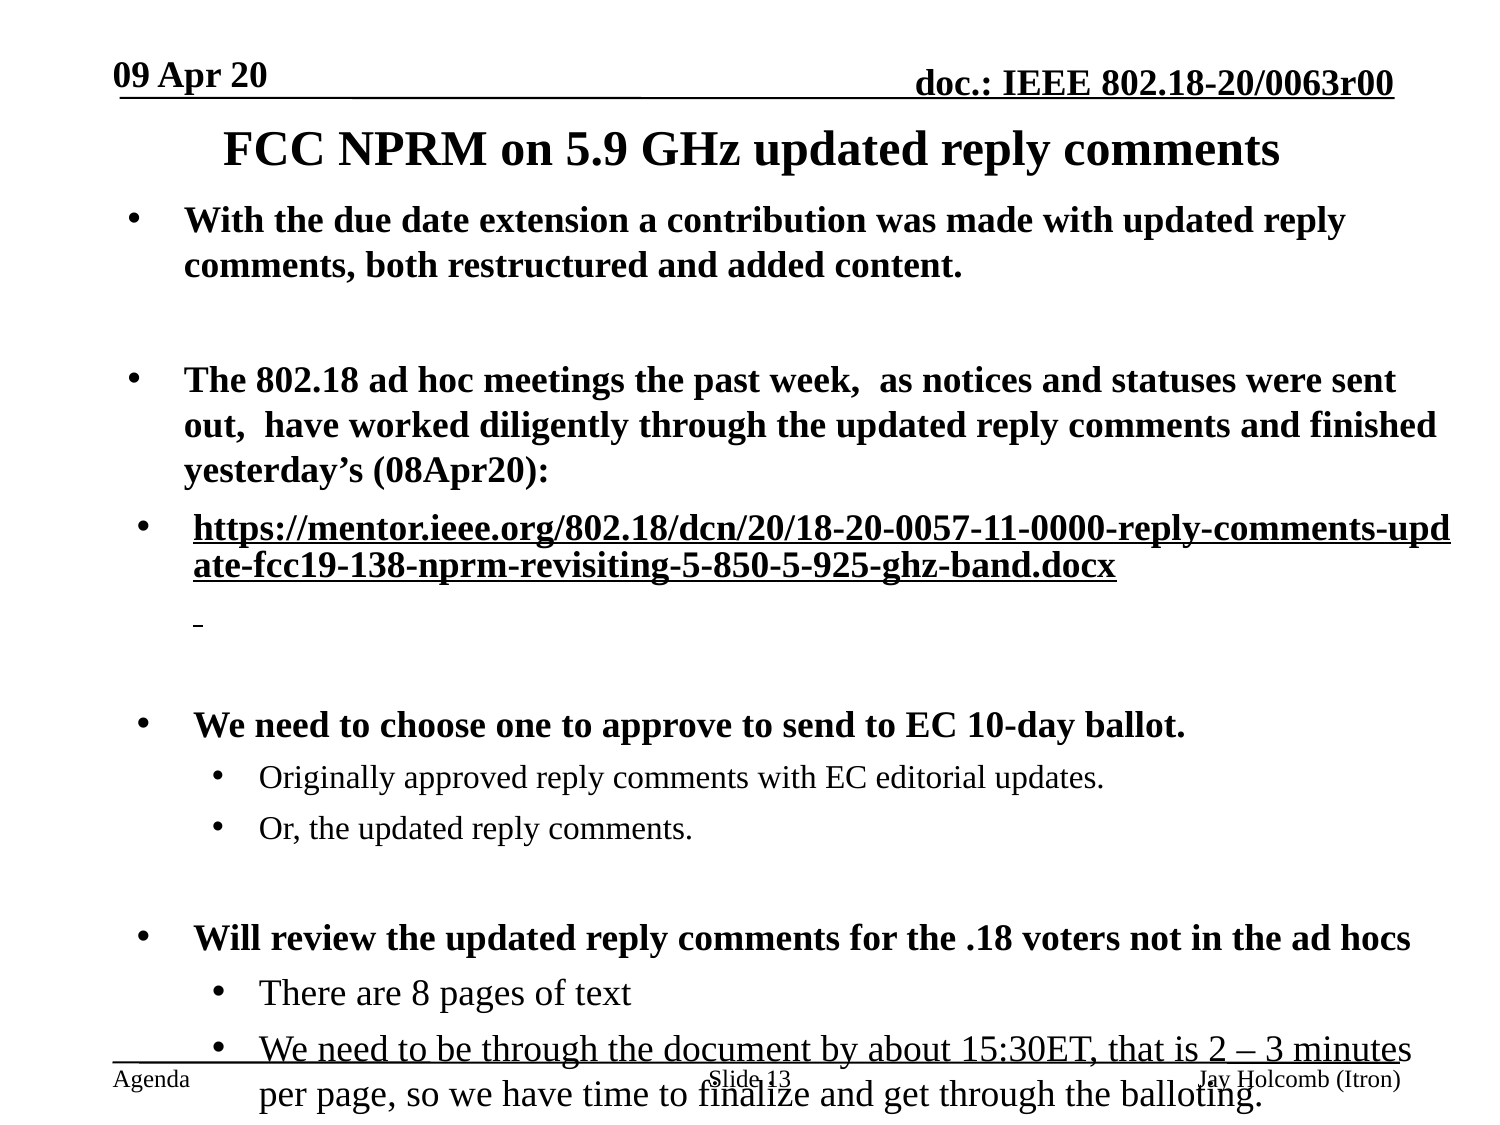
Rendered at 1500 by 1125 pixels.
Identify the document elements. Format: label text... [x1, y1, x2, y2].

footer Jay Holcomb (Itron) [878, 1061, 1402, 1093]
title FCC NPRM on 5.9 GHz updated reply comments [114, 103, 1390, 187]
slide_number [112, 49, 488, 95]
list With the due date extension a contribution was made with updated reply comments, both restructured and added content. The 802.18 ad hoc meetings the past week, as notices and statuses were sent out, have worked diligently through the updated reply comments and finished yesterday’s (08Apr20): https://mentor.ieee.org/802.18/dcn/20/18-20-0057-11-0000-reply-comments-update-fcc19-138-nprm-revisiting-5-850-5-925-ghz-band.docx We need to choose one to approve to send to EC 10-day ballot. Originally approved reply comments with EC editorial updates. Or, the updated reply comments. Will review the updated reply comments for the .18 voters not in the ad hocs There are 8 pages of text We need to be through the document by about 15:30ET, that is 2 – 3 minutes per page, so we have time to finalize and get through the balloting. [112, 187, 1471, 1063]
slide_number Slide 13 [699, 1061, 800, 1123]
